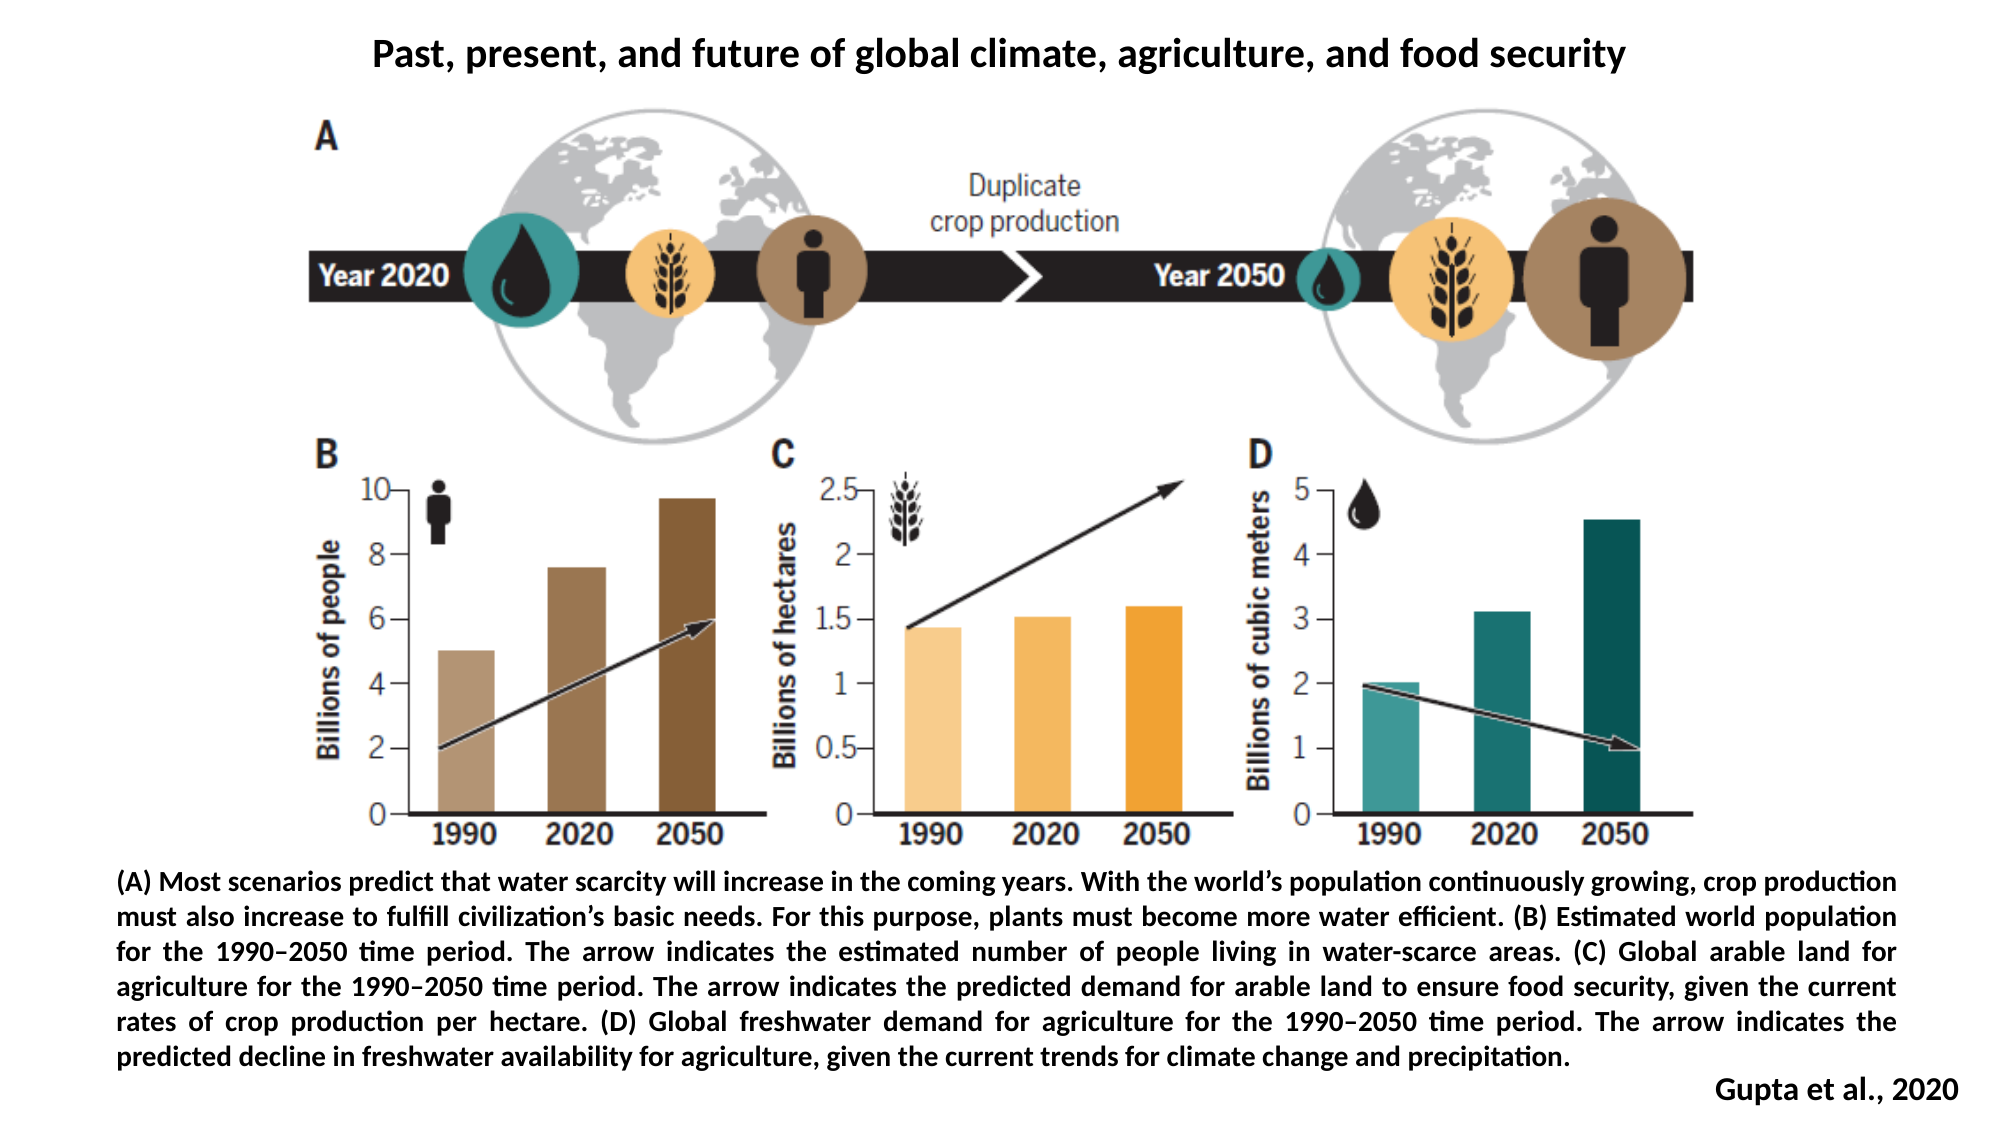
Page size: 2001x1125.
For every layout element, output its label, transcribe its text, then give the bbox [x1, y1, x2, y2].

text_box Gupta et al., 2020 [1700, 1059, 1975, 1114]
text_box Past, present, and future of global climate, agriculture, and food security [357, 18, 1643, 84]
text_box (A) Most scenarios predict that water scarcity will increase in the coming years. With the world’s population continuously growing, crop production must also increase to fulfill civilization’s basic needs. For this purpose, plants must become more water efficient. (B) Estimated world population for the 1990–2050 time period. The arrow indicates the estimated number of people living in water-scarce areas. (C) Global arable land for agriculture for the 1990–2050 time period. The arrow indicates the predicted demand for arable land to ensure food security, given the current rates of crop production per hectare. (D) Global freshwater demand for agriculture for the 1990–2050 time period. The arrow indicates the predicted decline in freshwater availability for agriculture, given the current trends for climate change and precipitation. [101, 854, 1914, 1080]
picture [297, 92, 1706, 863]
